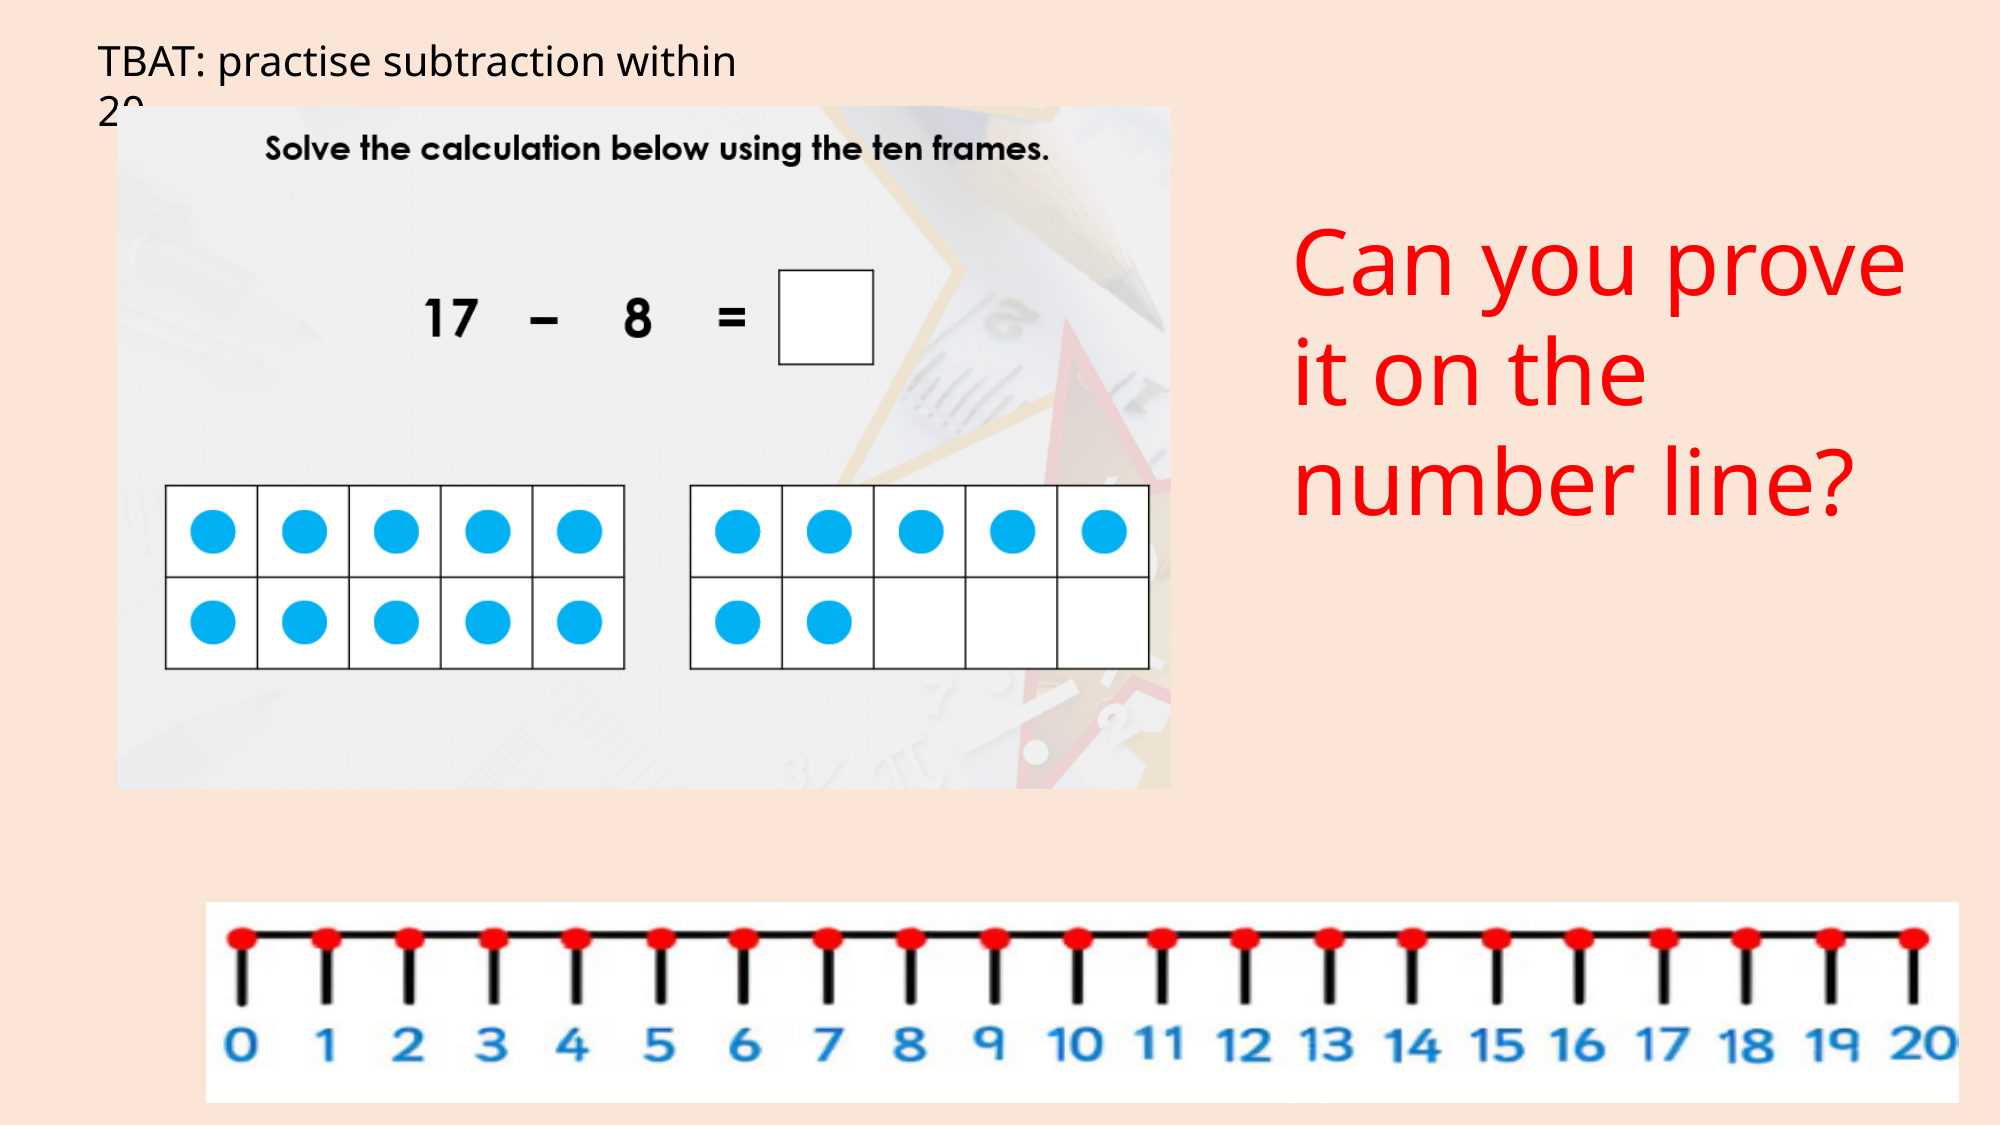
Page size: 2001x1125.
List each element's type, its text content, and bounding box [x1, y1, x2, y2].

text_box Can you prove it on the number line? [1276, 196, 1931, 542]
text_box TBAT: practise subtraction within 20. [82, 27, 782, 143]
picture [117, 106, 1171, 789]
picture [206, 902, 1959, 1103]
